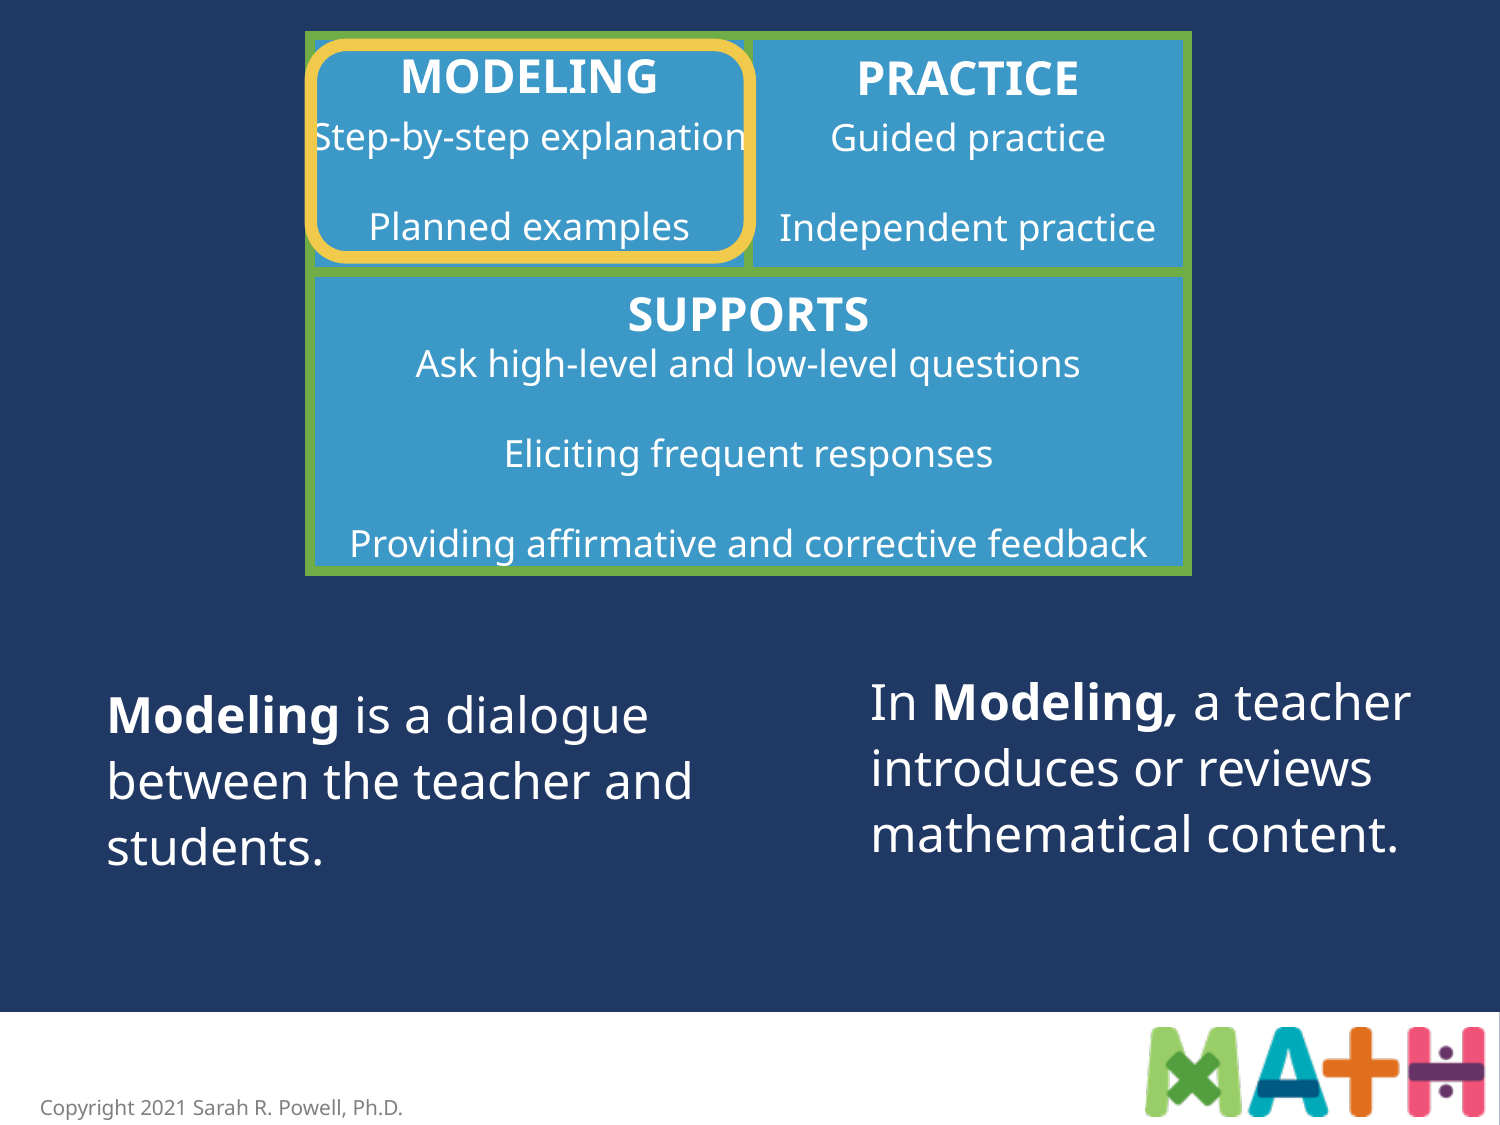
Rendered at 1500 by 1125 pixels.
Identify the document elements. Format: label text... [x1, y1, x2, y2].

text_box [294, 35, 1188, 575]
list Modeling is a dialogue between the teacher and students. [91, 670, 742, 1125]
text_box In Modeling, a teacher introduces or reviews mathematical content. [855, 656, 1500, 1125]
